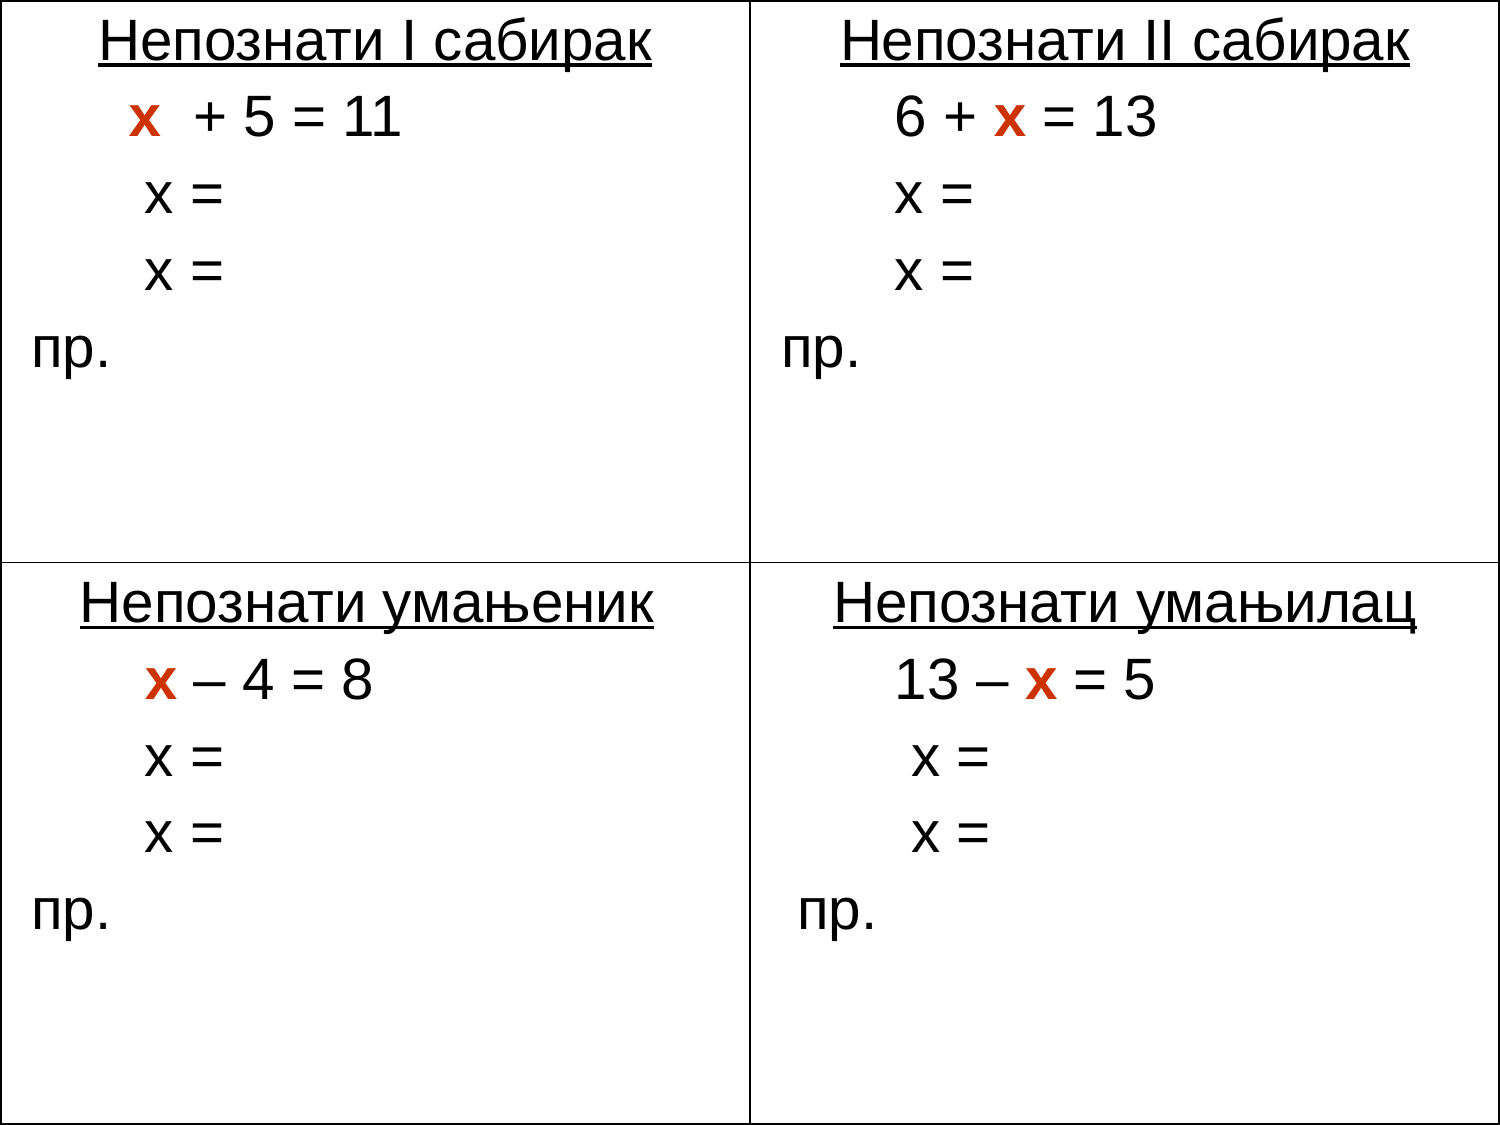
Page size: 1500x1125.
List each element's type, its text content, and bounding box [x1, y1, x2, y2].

table_header Непознати I сабирак x + 5 = 11 x = x = пр. [2, 2, 749, 562]
table_cell Непознати умањилац 13 – x = 5 x = x = пр. [751, 563, 1498, 1123]
table_cell Непознати умањеник x – 4 = 8 x = x = пр. [2, 563, 749, 1123]
table_header Непознати II сабирак 6 + x = 13 x = x = пр. [751, 2, 1498, 562]
